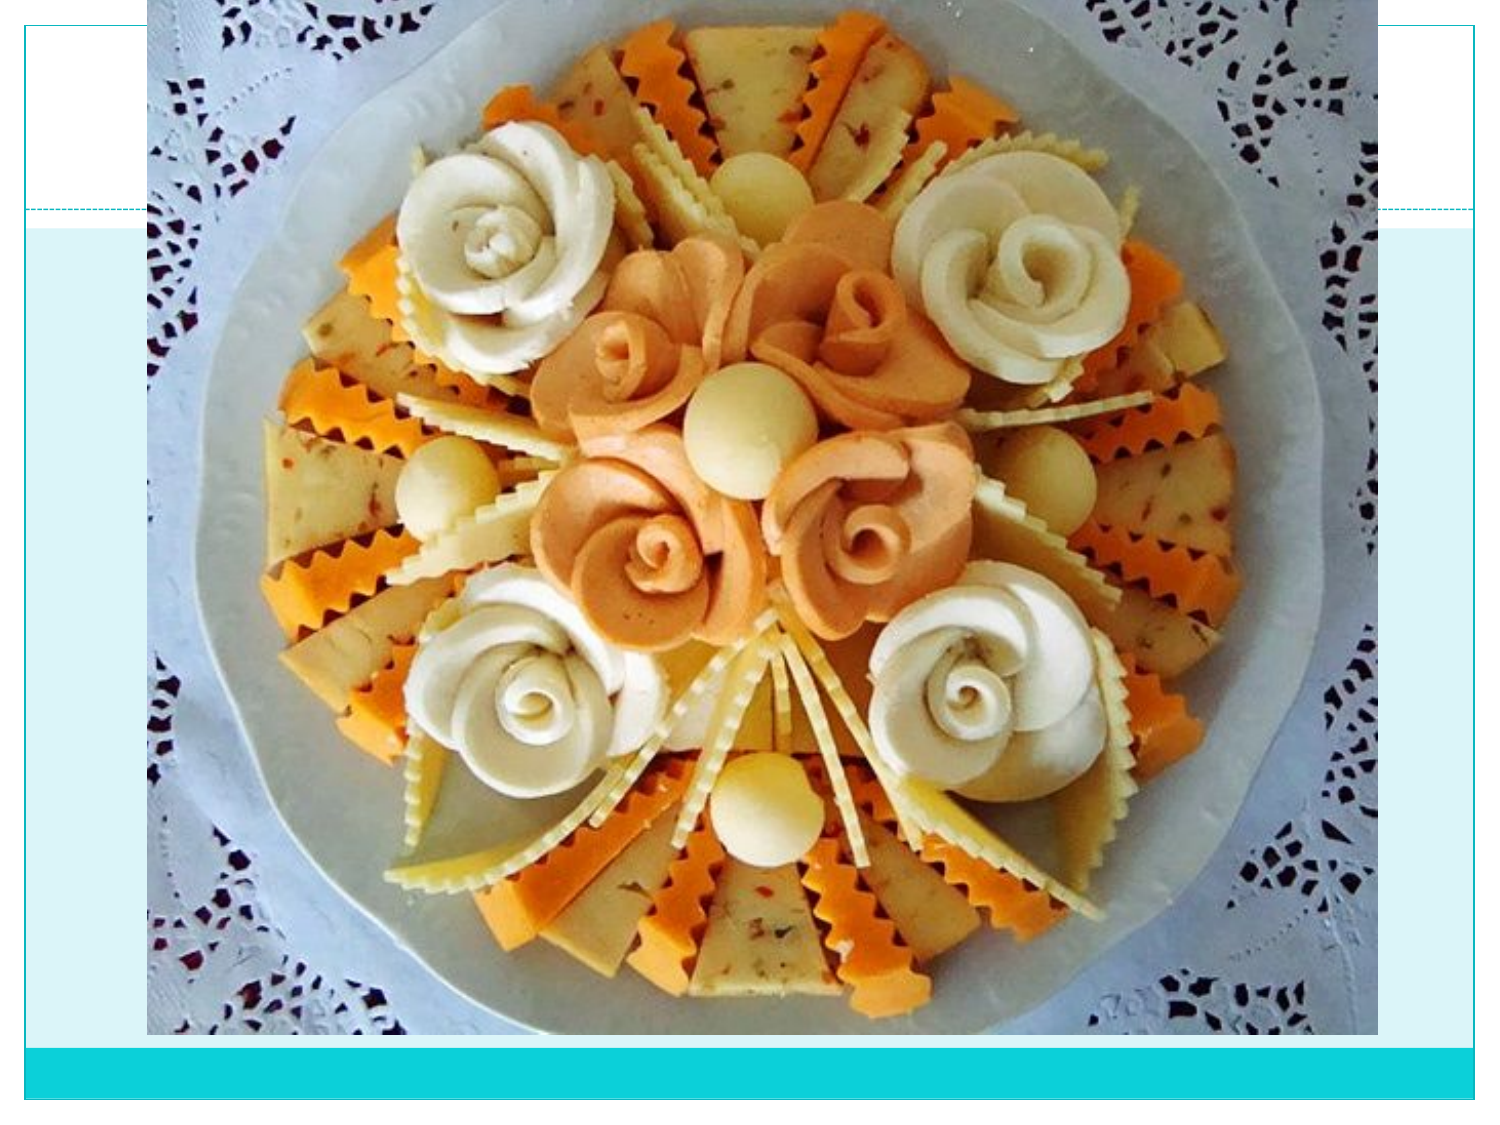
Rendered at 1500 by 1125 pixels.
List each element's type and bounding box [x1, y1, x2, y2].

picture [147, 0, 1378, 1036]
